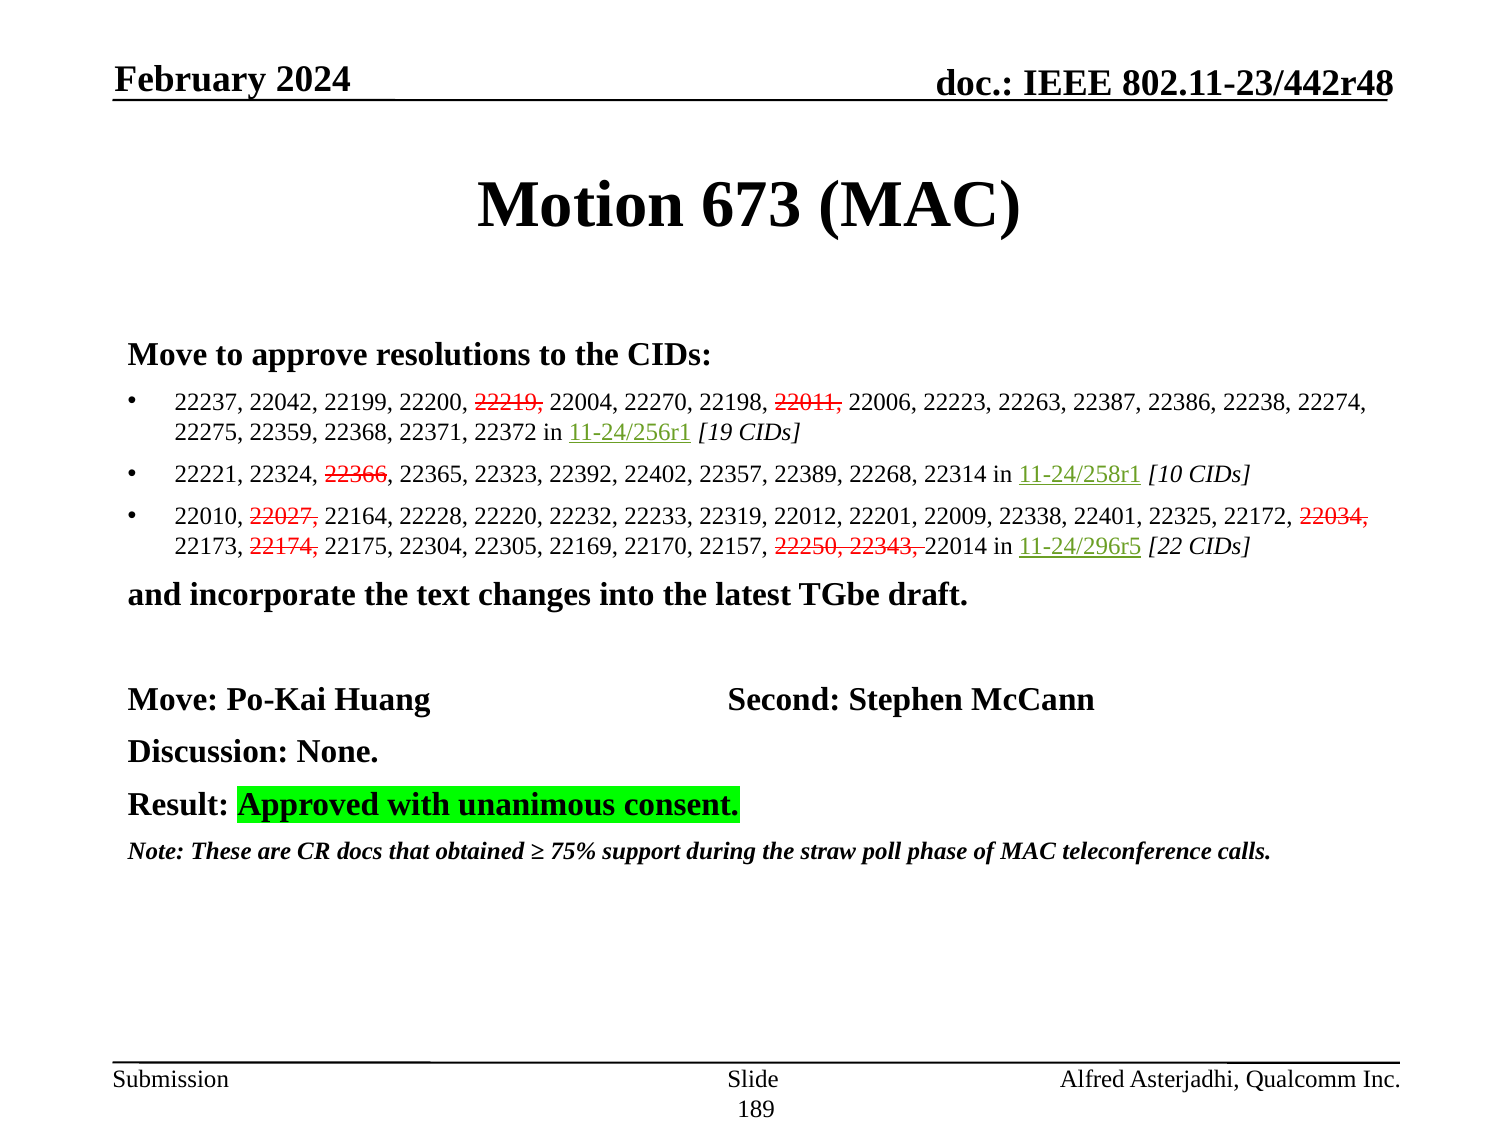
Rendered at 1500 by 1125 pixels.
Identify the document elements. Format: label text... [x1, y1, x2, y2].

list Move to approve resolutions to the CIDs: 22237, 22042, 22199, 22200, 22219, 22004, 22270, 22198, 22011, 22006, 22223, 22263, 22387, 22386, 22238, 22274, 22275, 22359, 22368, 22371, 22372 in 11-24/256r1 [19 CIDs] 22221, 22324, 22366, 22365, 22323, 22392, 22402, 22357, 22389, 22268, 22314 in 11-24/258r1 [10 CIDs] 22010, 22027, 22164, 22228, 22220, 22232, 22233, 22319, 22012, 22201, 22009, 22338, 22401, 22325, 22172, 22034, 22173, 22174, 22175, 22304, 22305, 22169, 22170, 22157, 22250, 22343, 22014 in 11-24/296r5 [22 CIDs] and incorporate the text changes into the latest TGbe draft. Move: Po-Kai Huang Second: Stephen McCann Discussion: None. Result: Approved with unanimous consent. Note: These are CR docs that obtained ≥ 75% support during the straw poll phase of MAC teleconference calls. [112, 324, 1388, 1063]
footer Alfred Asterjadhi, Qualcomm Inc. [878, 1061, 1402, 1093]
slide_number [114, 54, 423, 100]
slide_number Slide 189 [712, 1061, 800, 1123]
title Motion 673 (MAC) [112, 112, 1388, 288]
